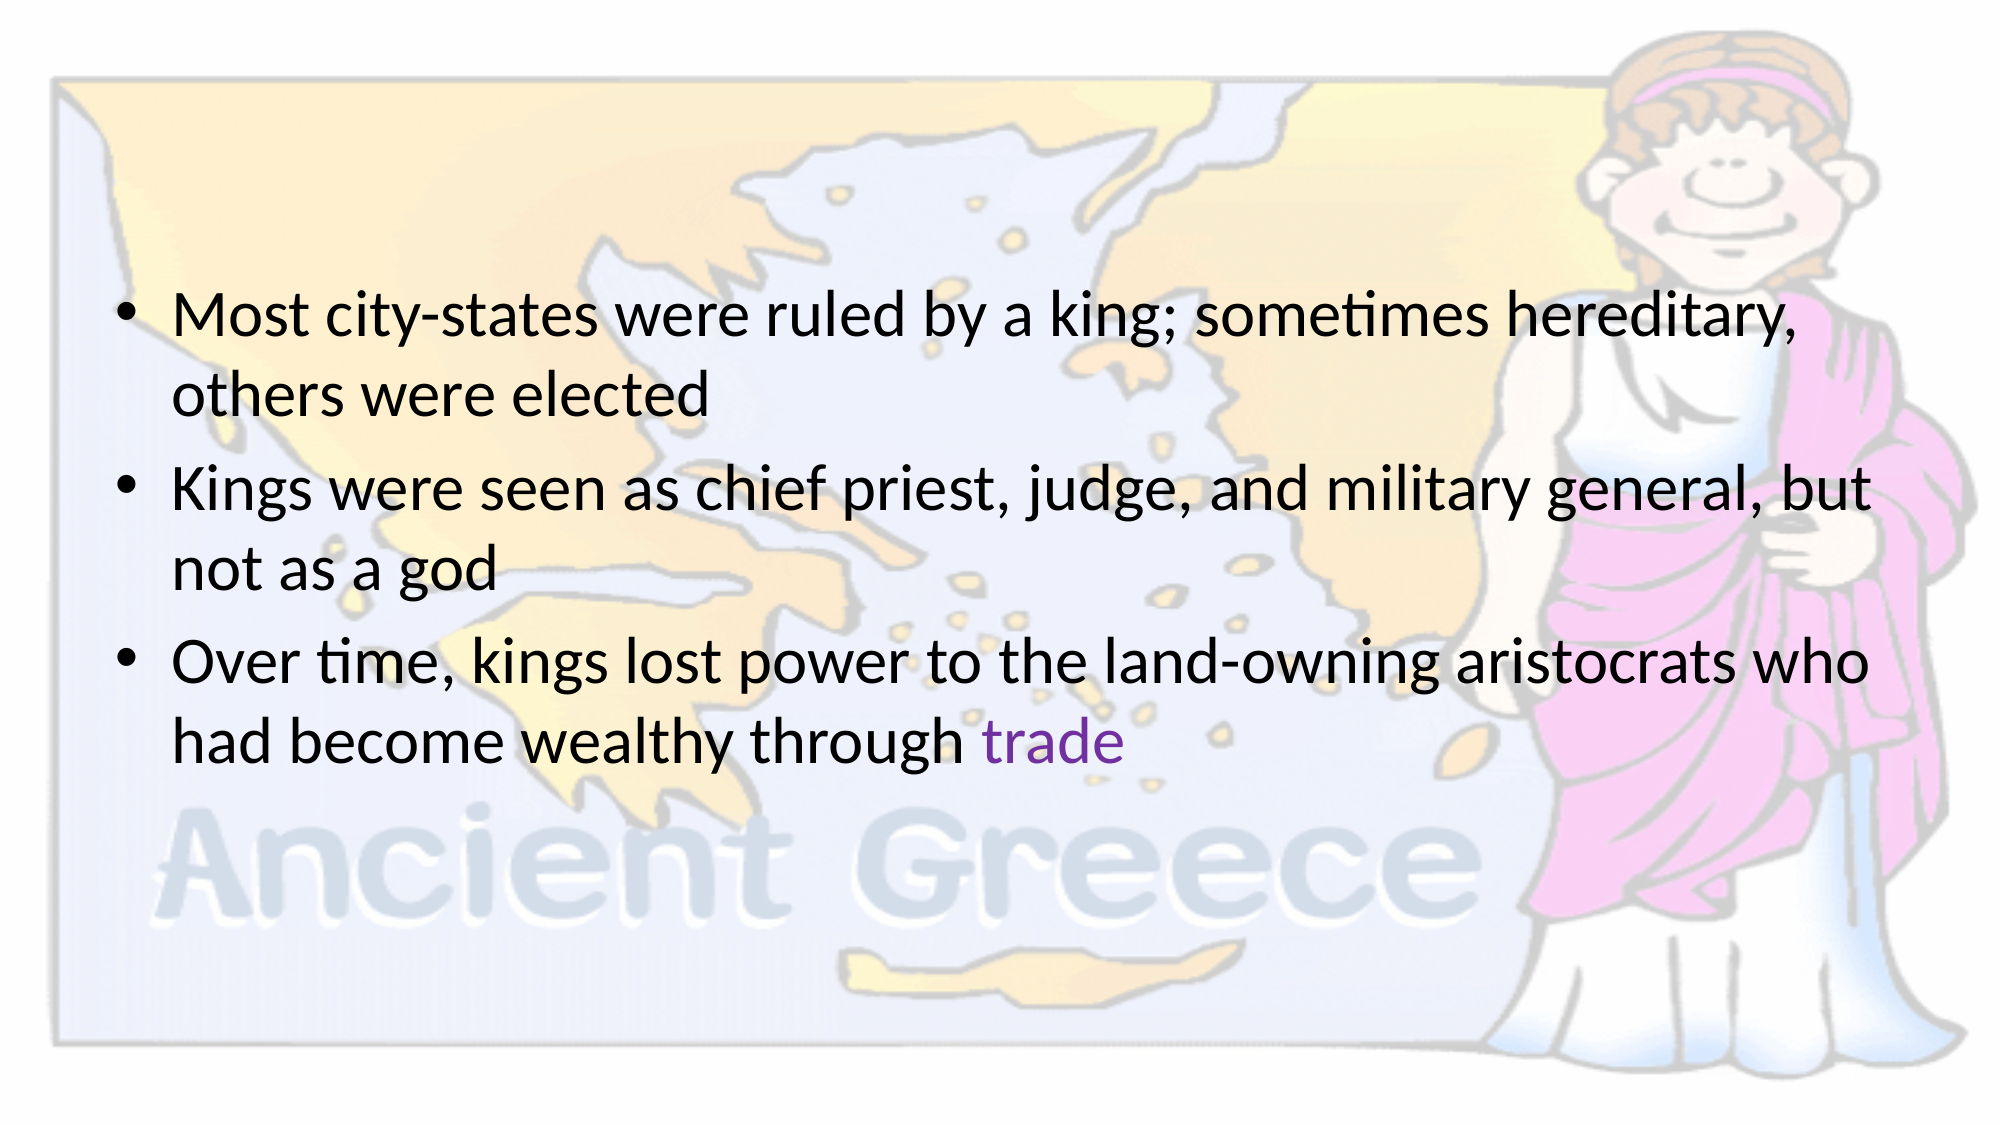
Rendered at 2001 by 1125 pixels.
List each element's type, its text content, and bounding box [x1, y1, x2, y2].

list Most city-states were ruled by a king; sometimes hereditary, others were elected Kings were seen as chief priest, judge, and military general, but not as a god Over time, kings lost power to the land-owning aristocrats who had become wealthy through trade [99, 262, 1900, 1005]
